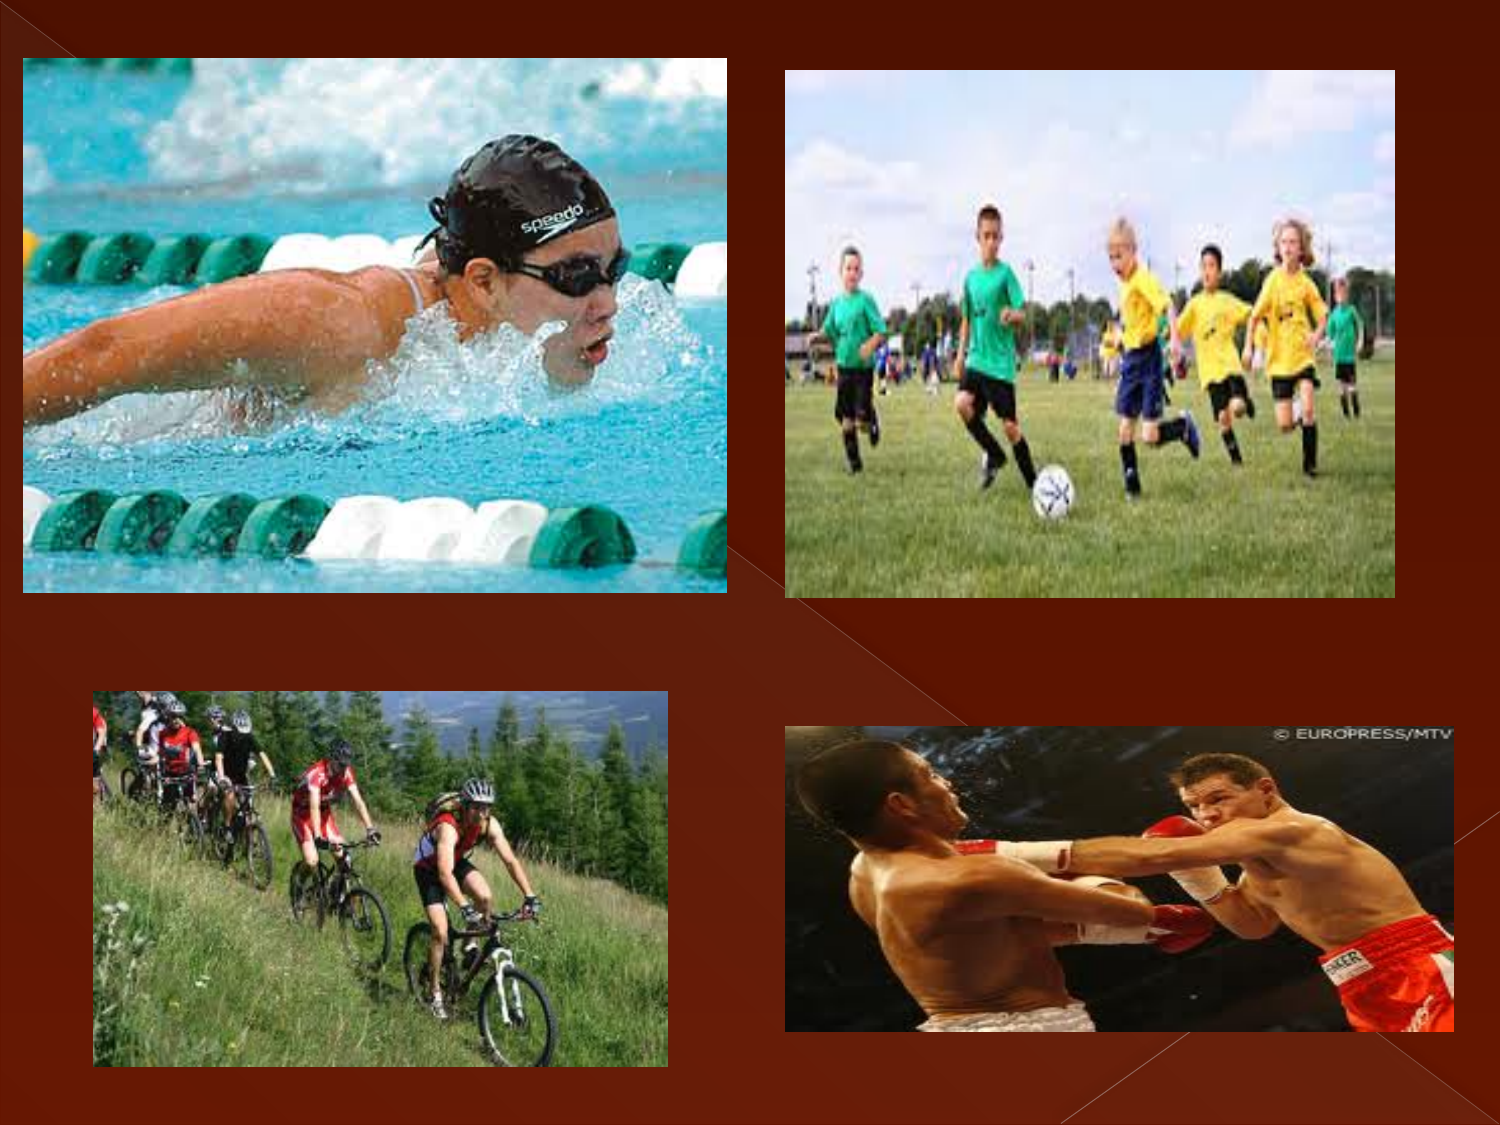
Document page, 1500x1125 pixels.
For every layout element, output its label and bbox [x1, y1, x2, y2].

picture [23, 58, 727, 594]
picture [93, 691, 669, 1067]
picture [784, 726, 1454, 1032]
picture [784, 70, 1395, 598]
